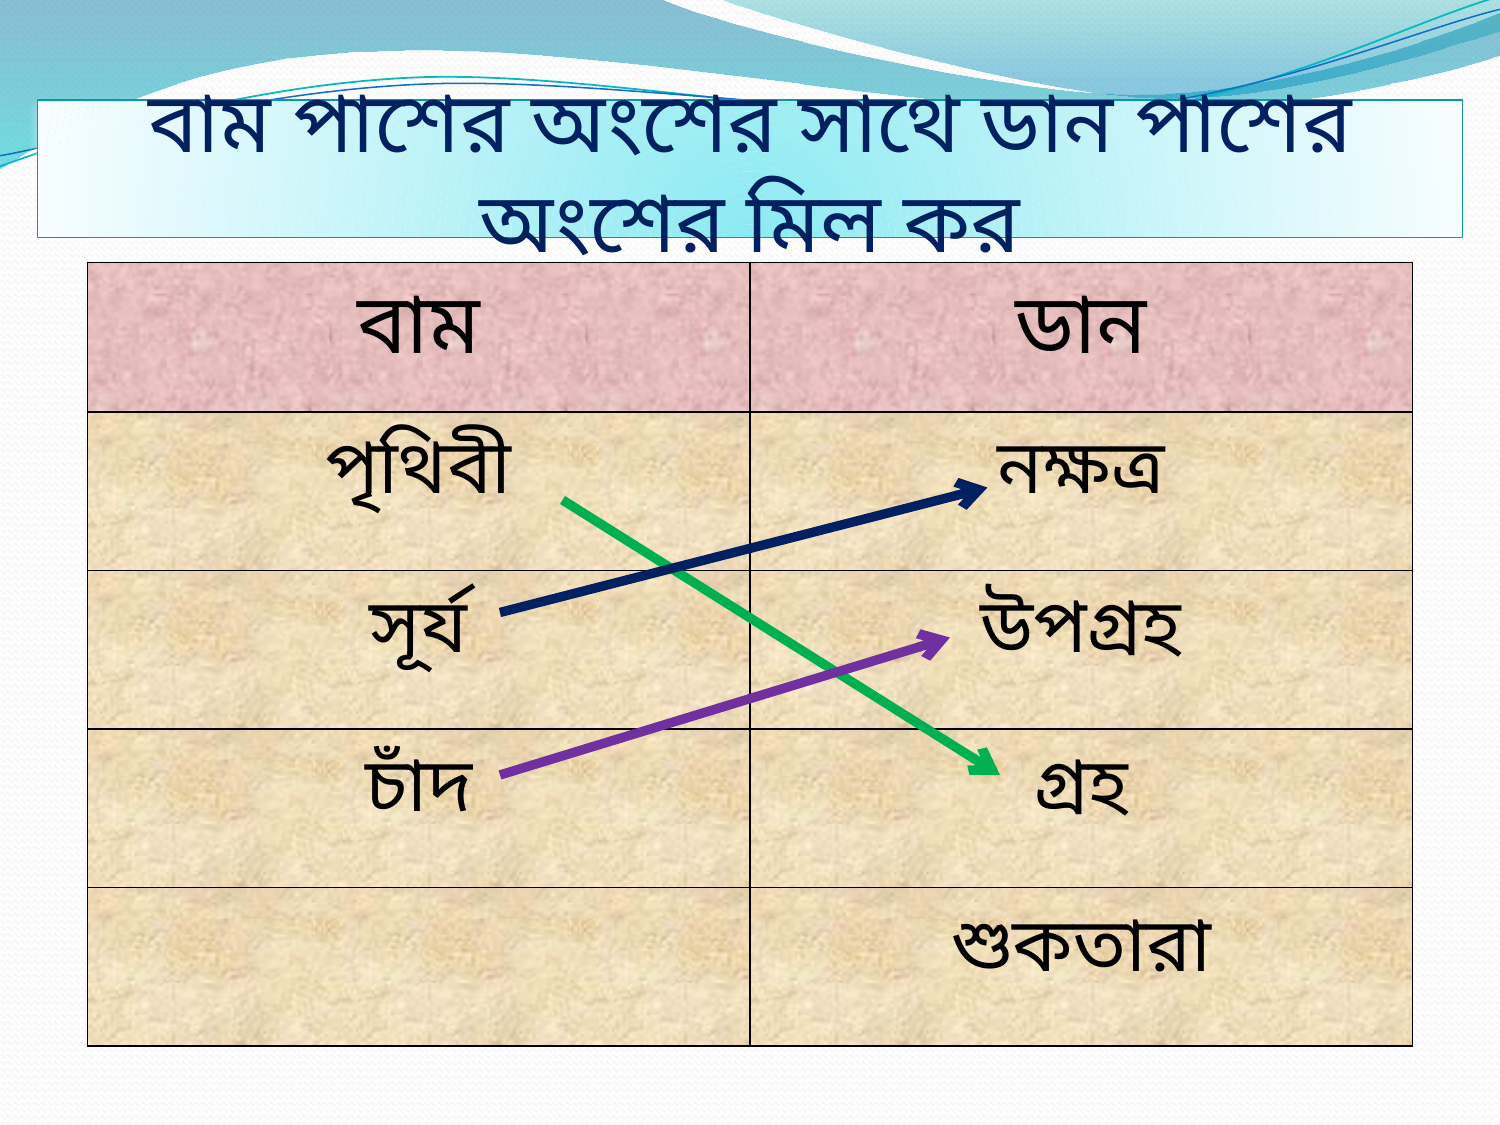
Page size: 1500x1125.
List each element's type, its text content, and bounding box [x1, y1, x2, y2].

table_cell শুকতারা [751, 888, 1412, 1045]
table_cell [88, 888, 749, 1045]
table_cell সূর্য [88, 571, 555, 728]
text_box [499, 637, 951, 776]
table_cell উপগ্রহ [1007, 571, 1412, 728]
text_box বাম পাশের অংশের সাথে ডান পাশের অংশের মিল কর [37, 99, 1463, 238]
table_header ডান [751, 263, 1412, 411]
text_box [562, 499, 1001, 776]
table_cell গ্রহ [751, 730, 1412, 887]
table_cell নক্ষত্র [751, 413, 1412, 570]
table_cell চাঁদ [88, 730, 749, 887]
table_header বাম [88, 263, 749, 411]
table_cell পৃথিবী [88, 413, 749, 570]
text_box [499, 487, 988, 613]
